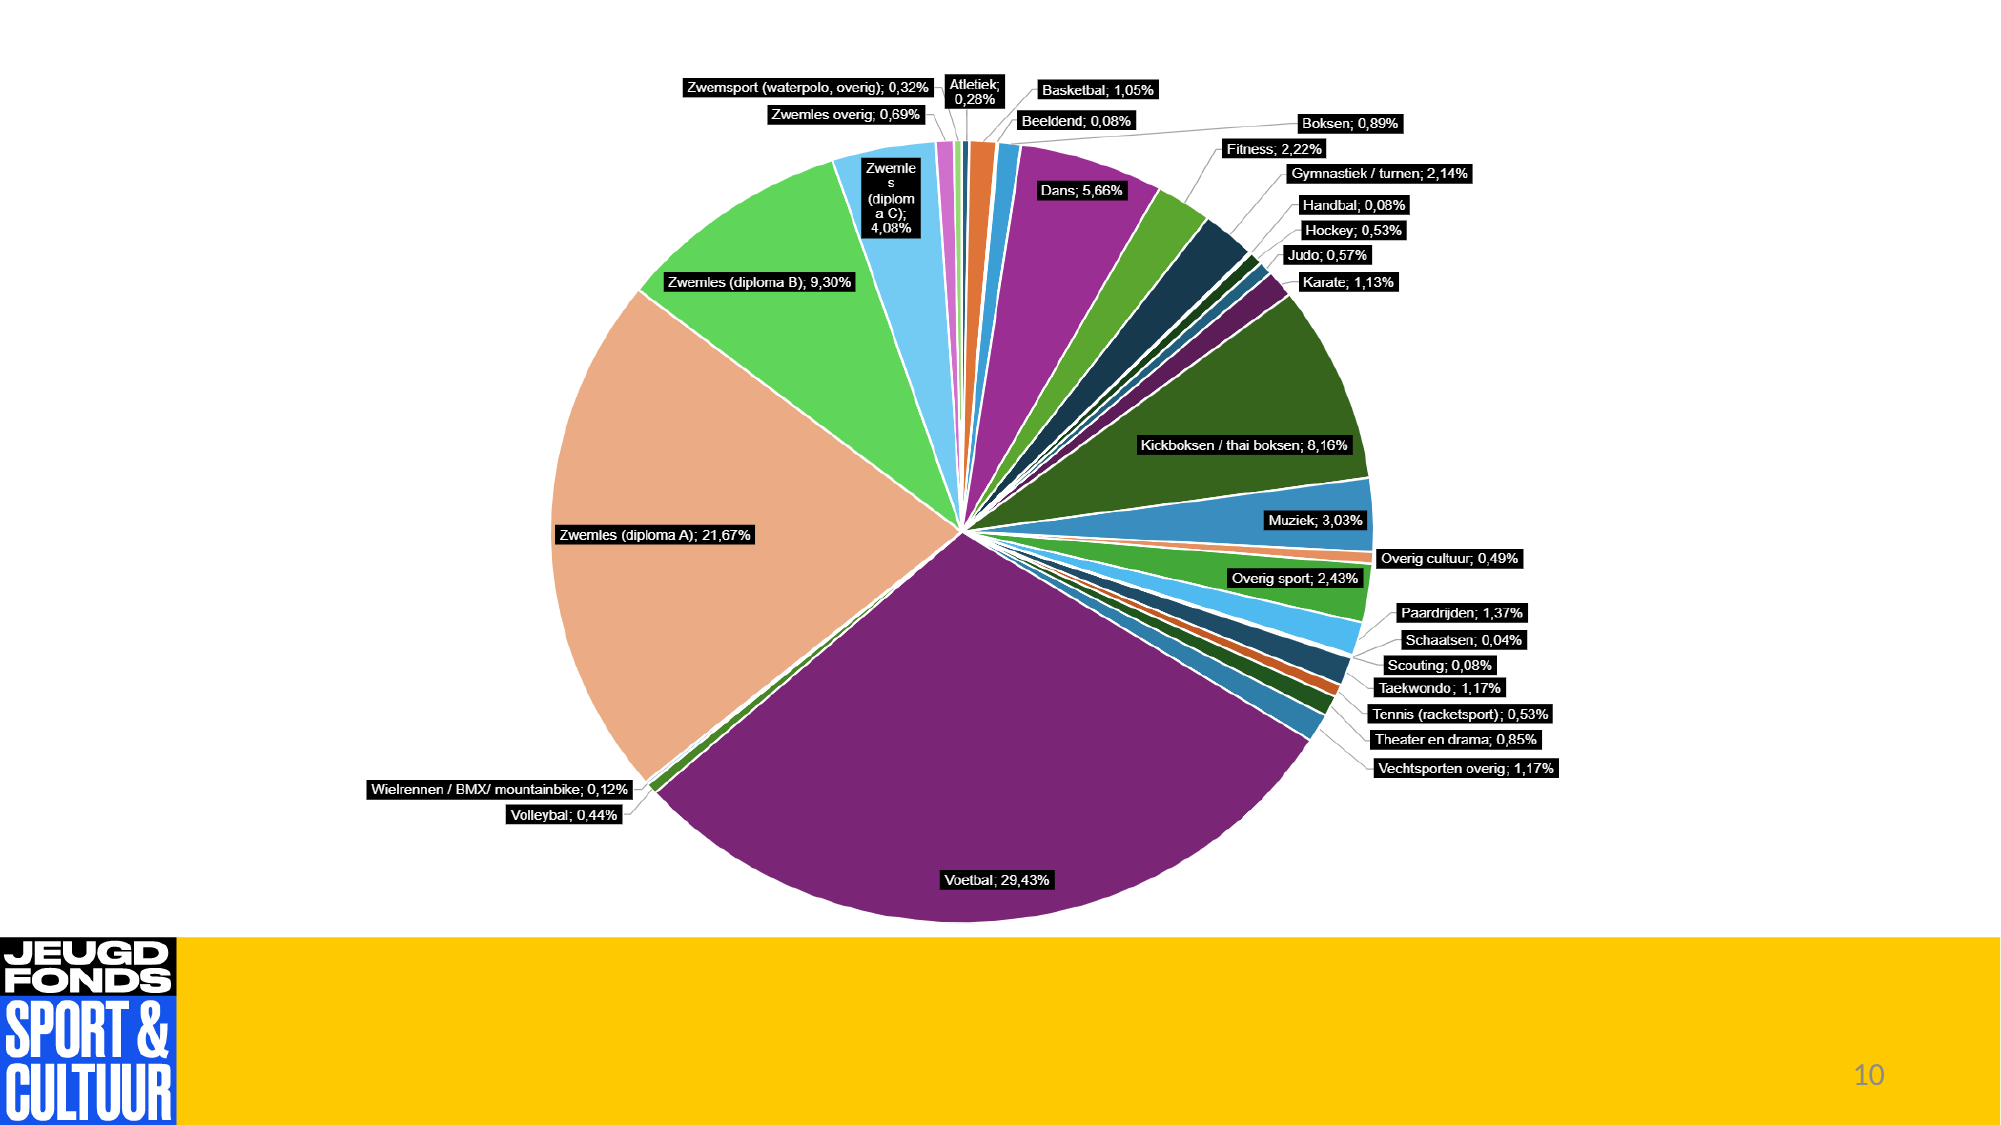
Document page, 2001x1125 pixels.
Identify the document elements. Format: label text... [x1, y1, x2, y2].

slide_number 10 [1433, 1042, 1900, 1103]
picture [0, 0, 2001, 1125]
